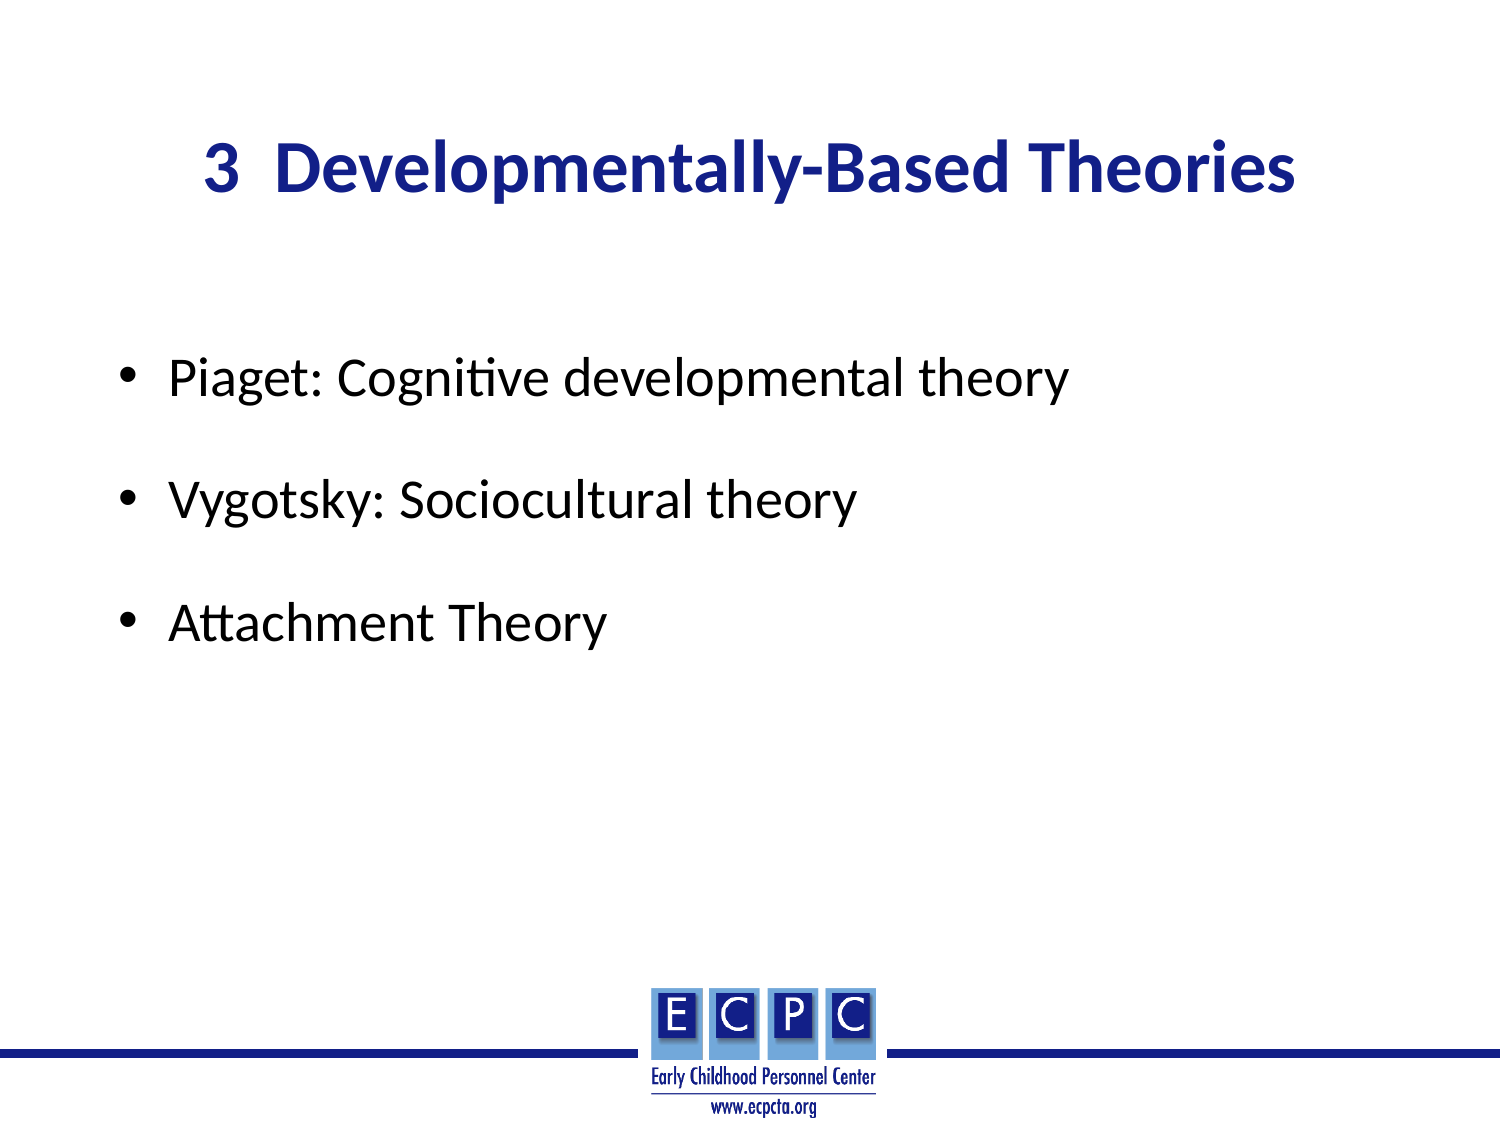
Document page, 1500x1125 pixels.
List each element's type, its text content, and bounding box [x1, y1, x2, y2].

list Piaget: Cognitive developmental theory Vygotsky: Sociocultural theory Attachment Theory [103, 299, 1397, 1014]
picture [651, 1014, 876, 1118]
title 3 Developmentally-Based Theories [103, 59, 1397, 278]
